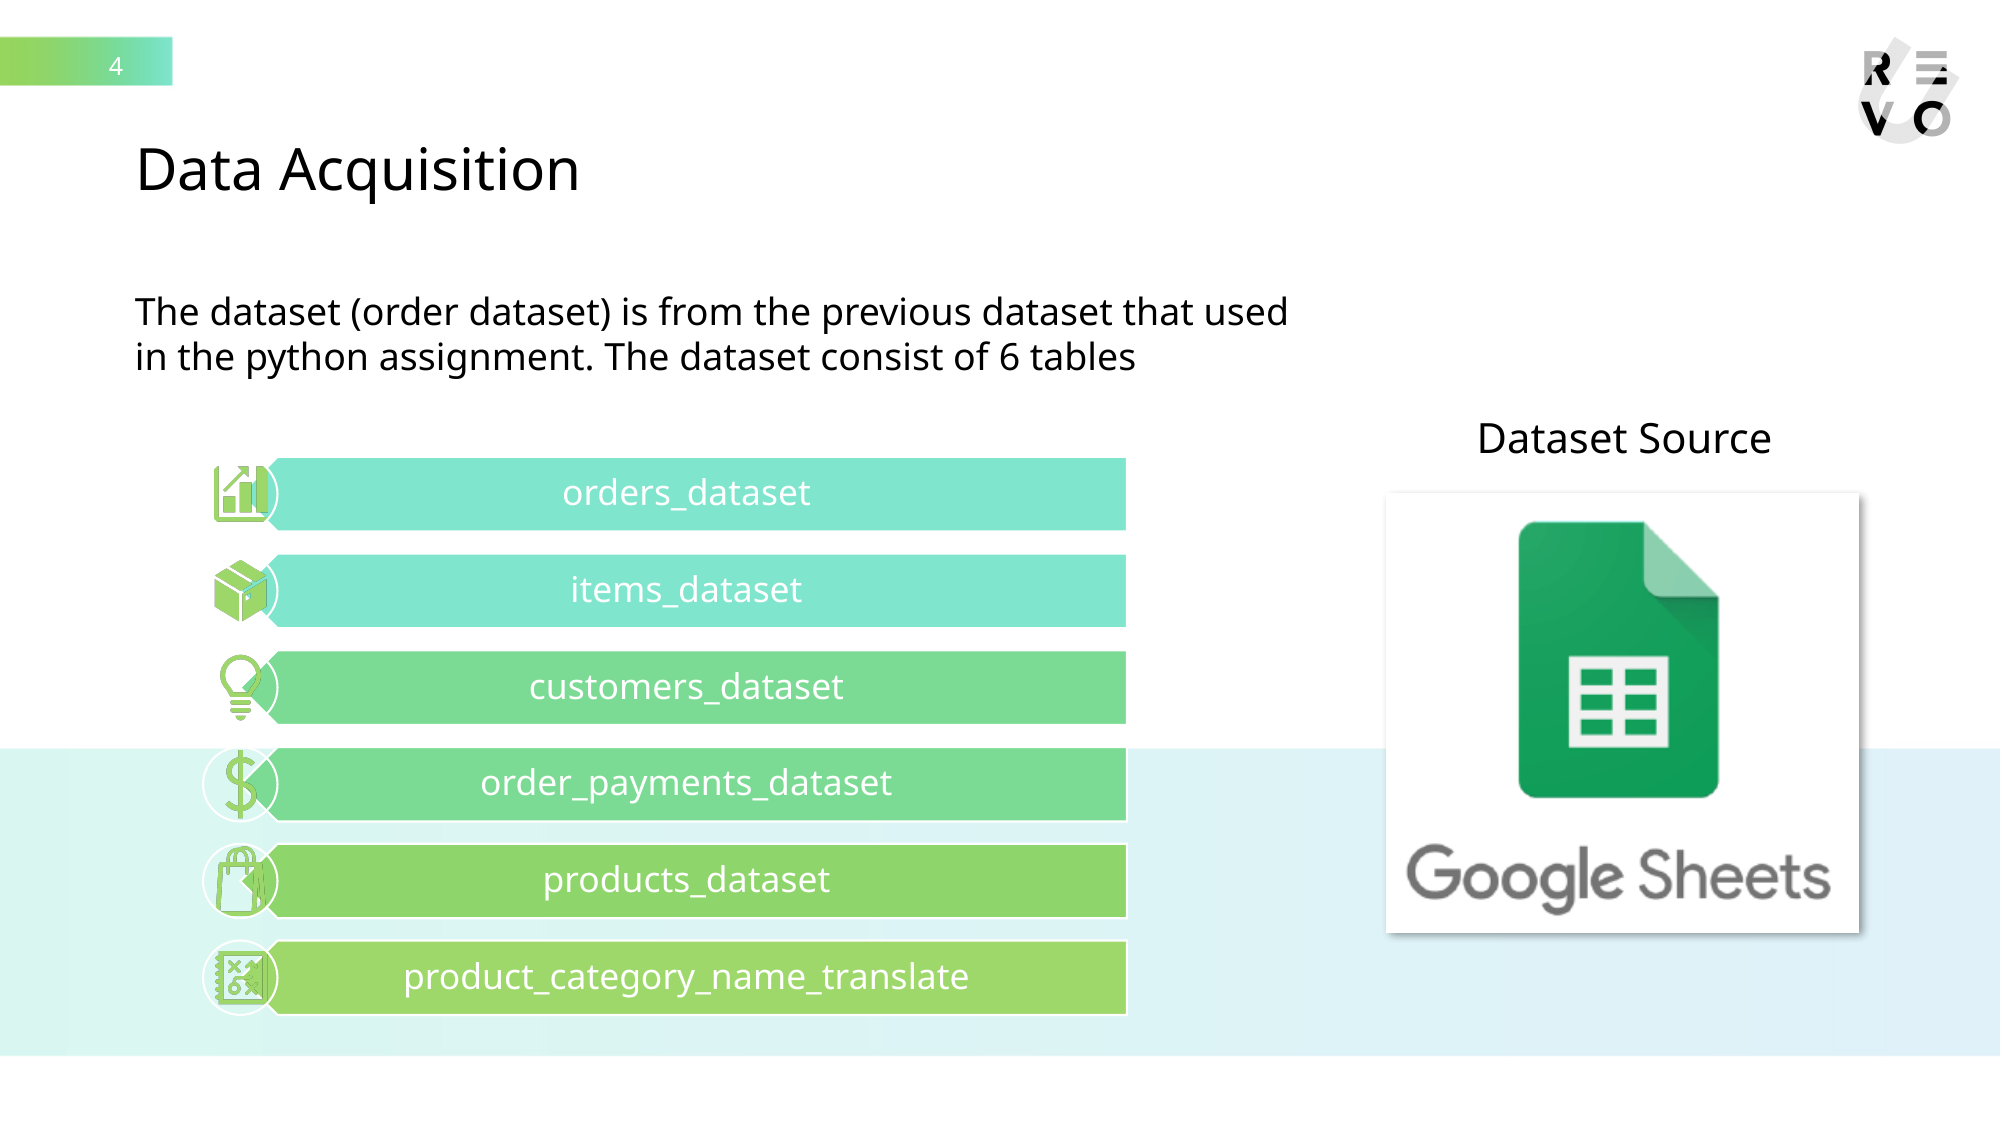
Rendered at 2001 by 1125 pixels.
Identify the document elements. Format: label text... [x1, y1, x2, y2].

text_box 4 [65, 36, 167, 97]
picture [0, 0, 2001, 1125]
text_box Dataset Source [1425, 386, 1824, 491]
text_box The dataset (order dataset) is from the previous dataset that used in the python assignment. The dataset consist of 6 tables [119, 280, 1332, 386]
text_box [0, 456, 1332, 1015]
title Data Acquisition [120, 118, 1662, 226]
